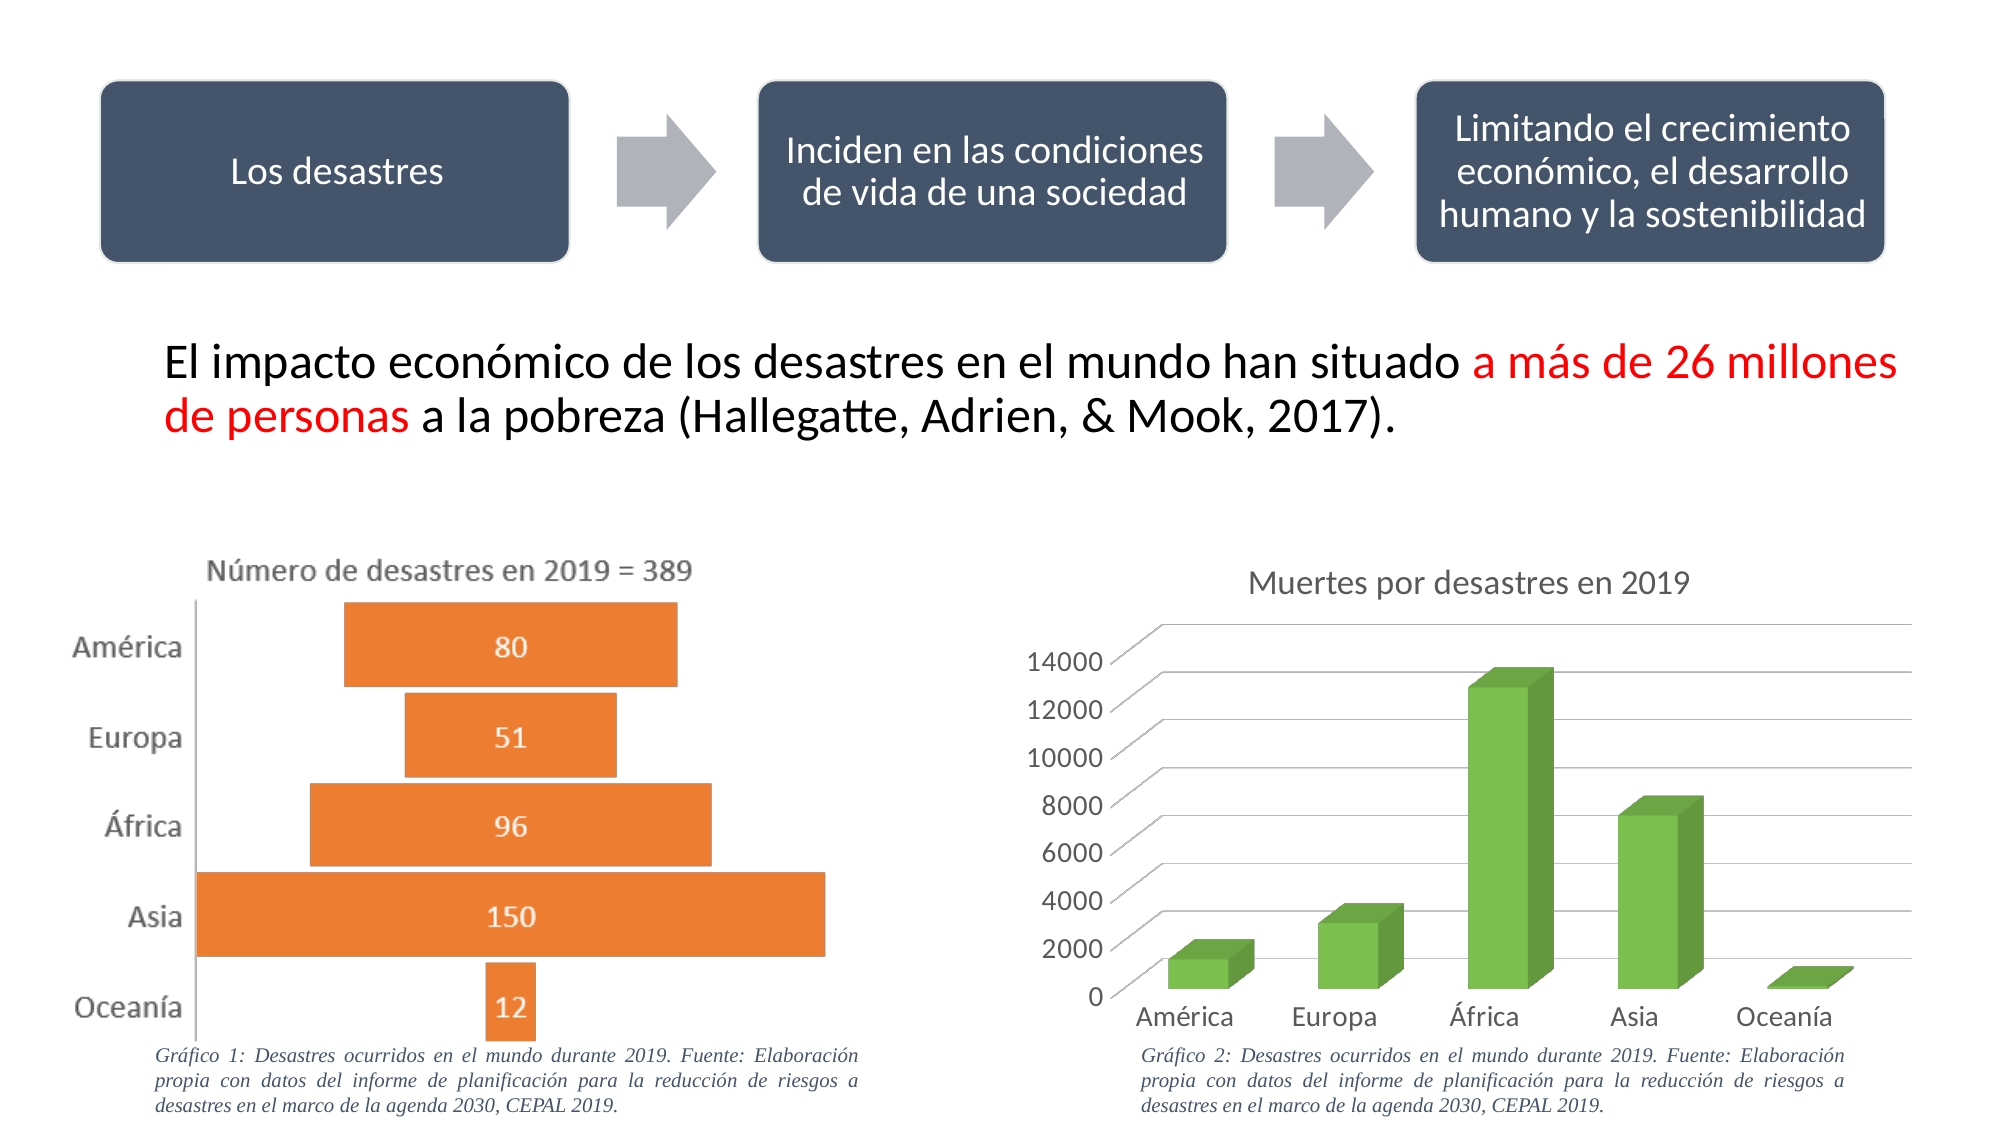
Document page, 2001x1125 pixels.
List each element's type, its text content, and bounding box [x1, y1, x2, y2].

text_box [98, 80, 1887, 263]
list El impacto económico de los desastres en el mundo han situado a más de 26 millones de personas a la pobreza (Hallegatte, Adrien, & Mook, 2017). [149, 328, 1939, 455]
text_box Gráfico 1: Desastres ocurridos en el mundo durante 2019. Fuente: Elaboración propia con datos del informe de planificación para la reducción de riesgos a desastres en el marco de la agenda 2030, CEPAL 2019. [155, 1041, 859, 1102]
picture [60, 539, 844, 1066]
text_box Gráfico 2: Desastres ocurridos en el mundo durante 2019. Fuente: Elaboración propia con datos del informe de planificación para la reducción de riesgos a desastres en el marco de la agenda 2030, CEPAL 2019. [1140, 1045, 1845, 1102]
chart [999, 539, 1938, 1045]
